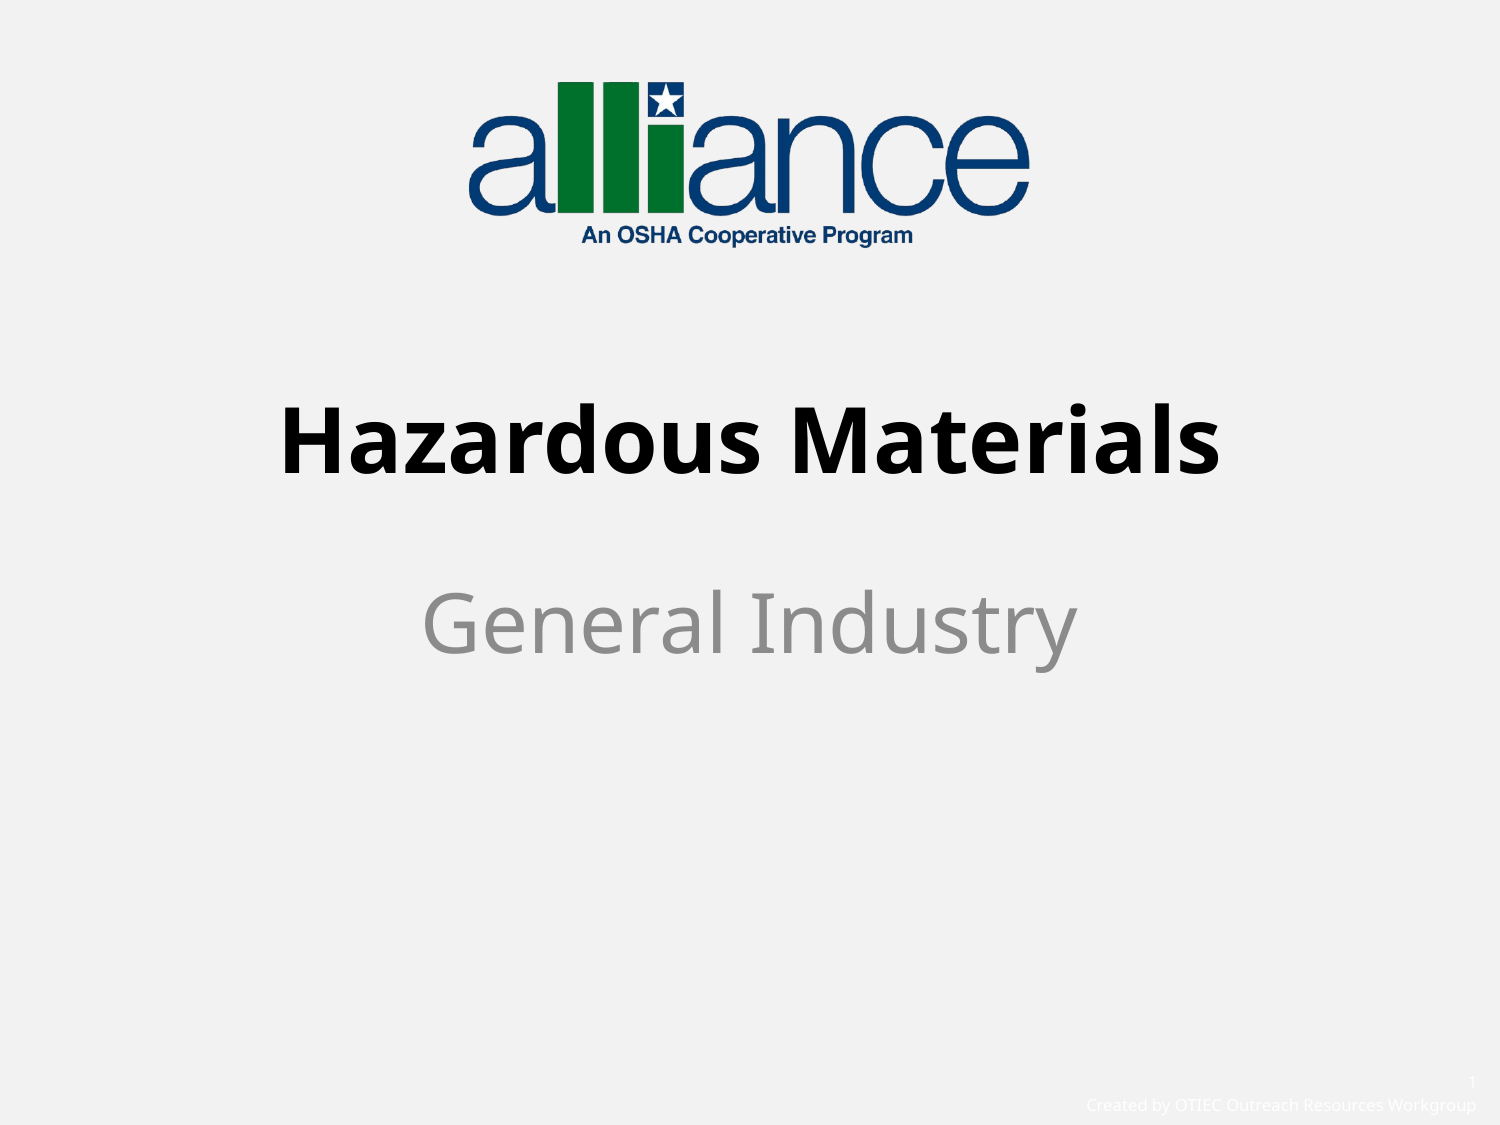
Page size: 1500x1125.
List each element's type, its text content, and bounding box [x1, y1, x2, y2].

subtitle General Industry [31, 562, 1469, 850]
title Hazardous Materials [112, 375, 1388, 562]
picture [449, 62, 1051, 267]
